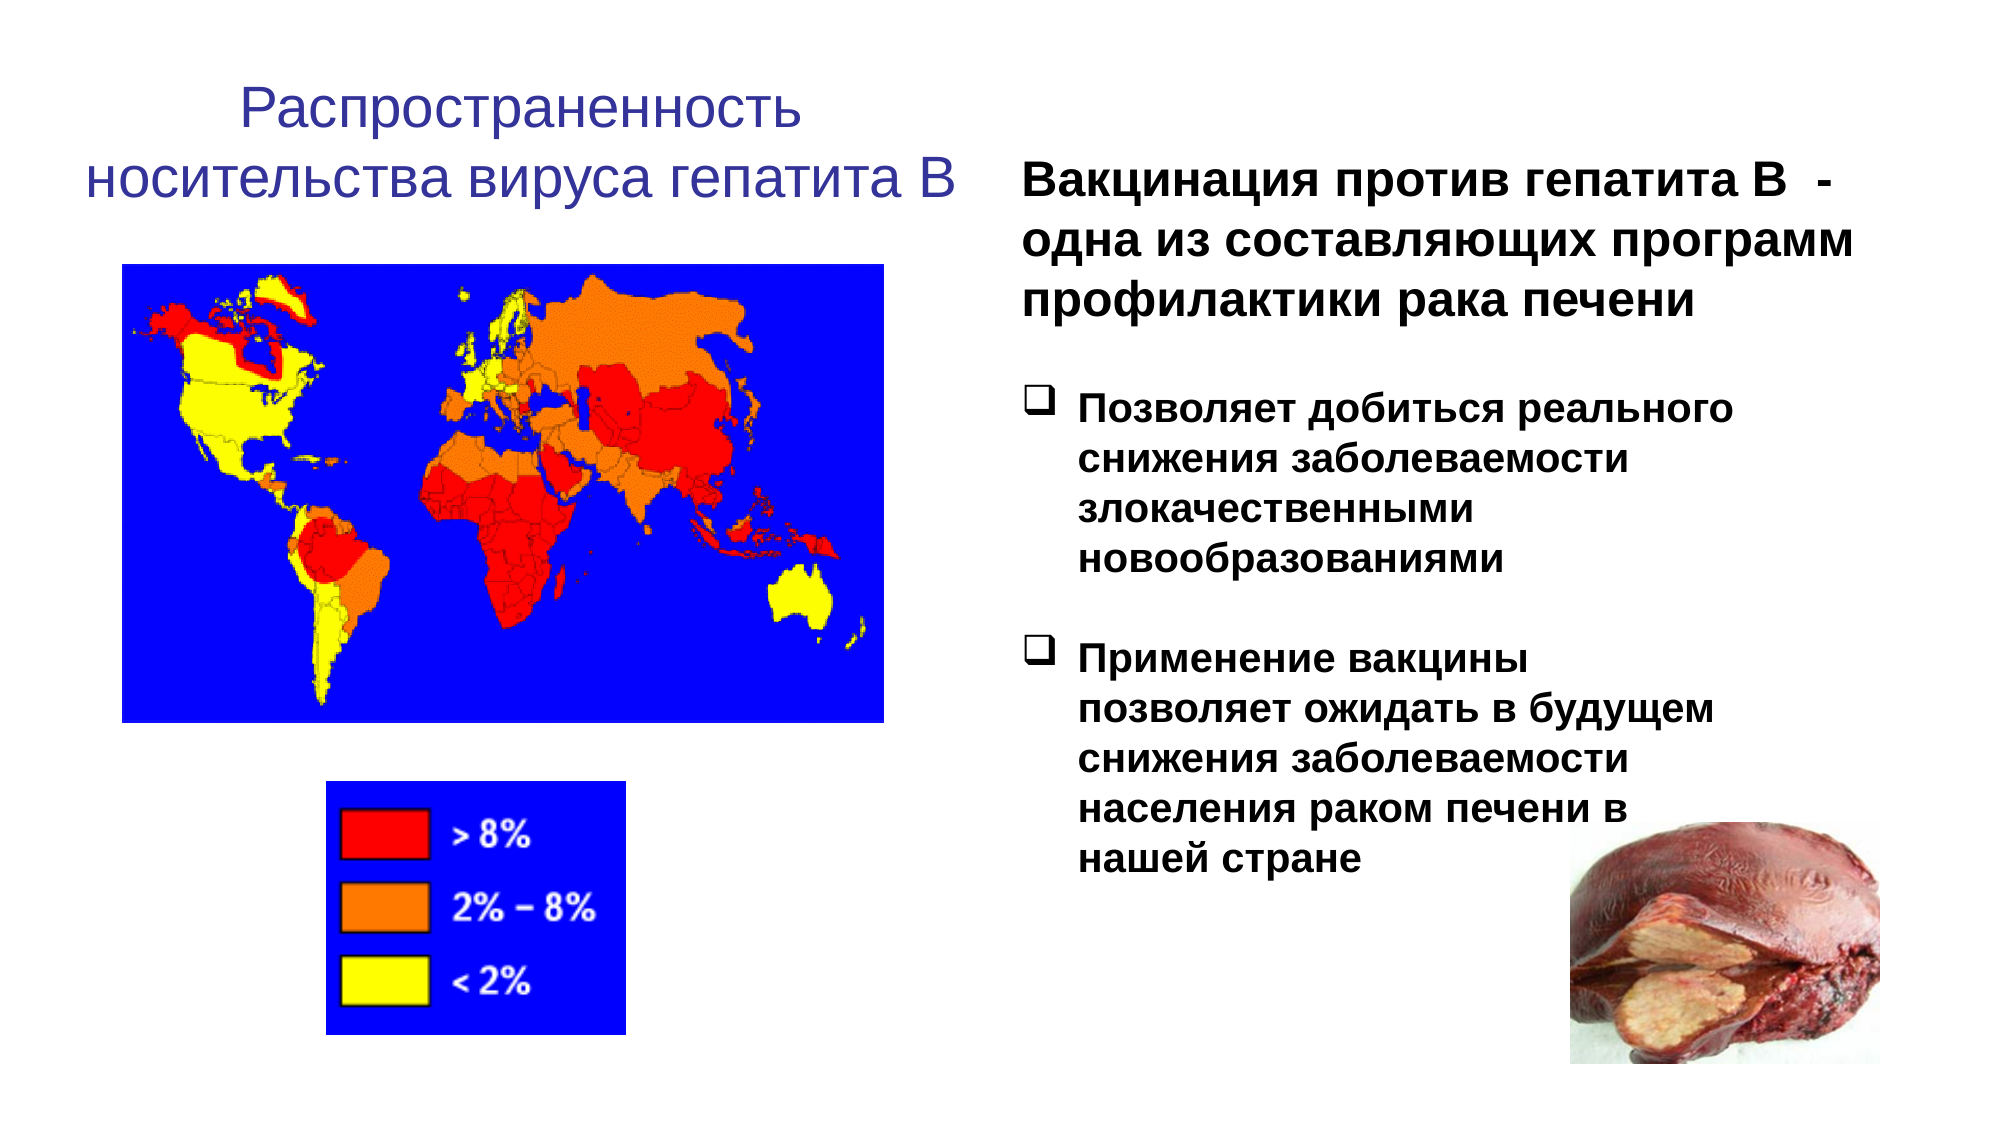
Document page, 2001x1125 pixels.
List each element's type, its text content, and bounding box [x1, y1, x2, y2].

title Распространенность носительства вируса гепатита B [43, 45, 1000, 233]
picture [1570, 822, 1880, 1064]
text_box Позволяет добиться реального снижения заболеваемости злокачественными новообразованиями Применение вакцины позволяет ожидать в будущем снижения заболеваемости населения раком печени в нашей стране [1006, 373, 1757, 889]
picture [326, 780, 628, 1037]
picture [121, 264, 885, 725]
text_box Вакцинация против гепатита В - одна из составляющих программ профилактики рака печени [1006, 138, 1952, 334]
